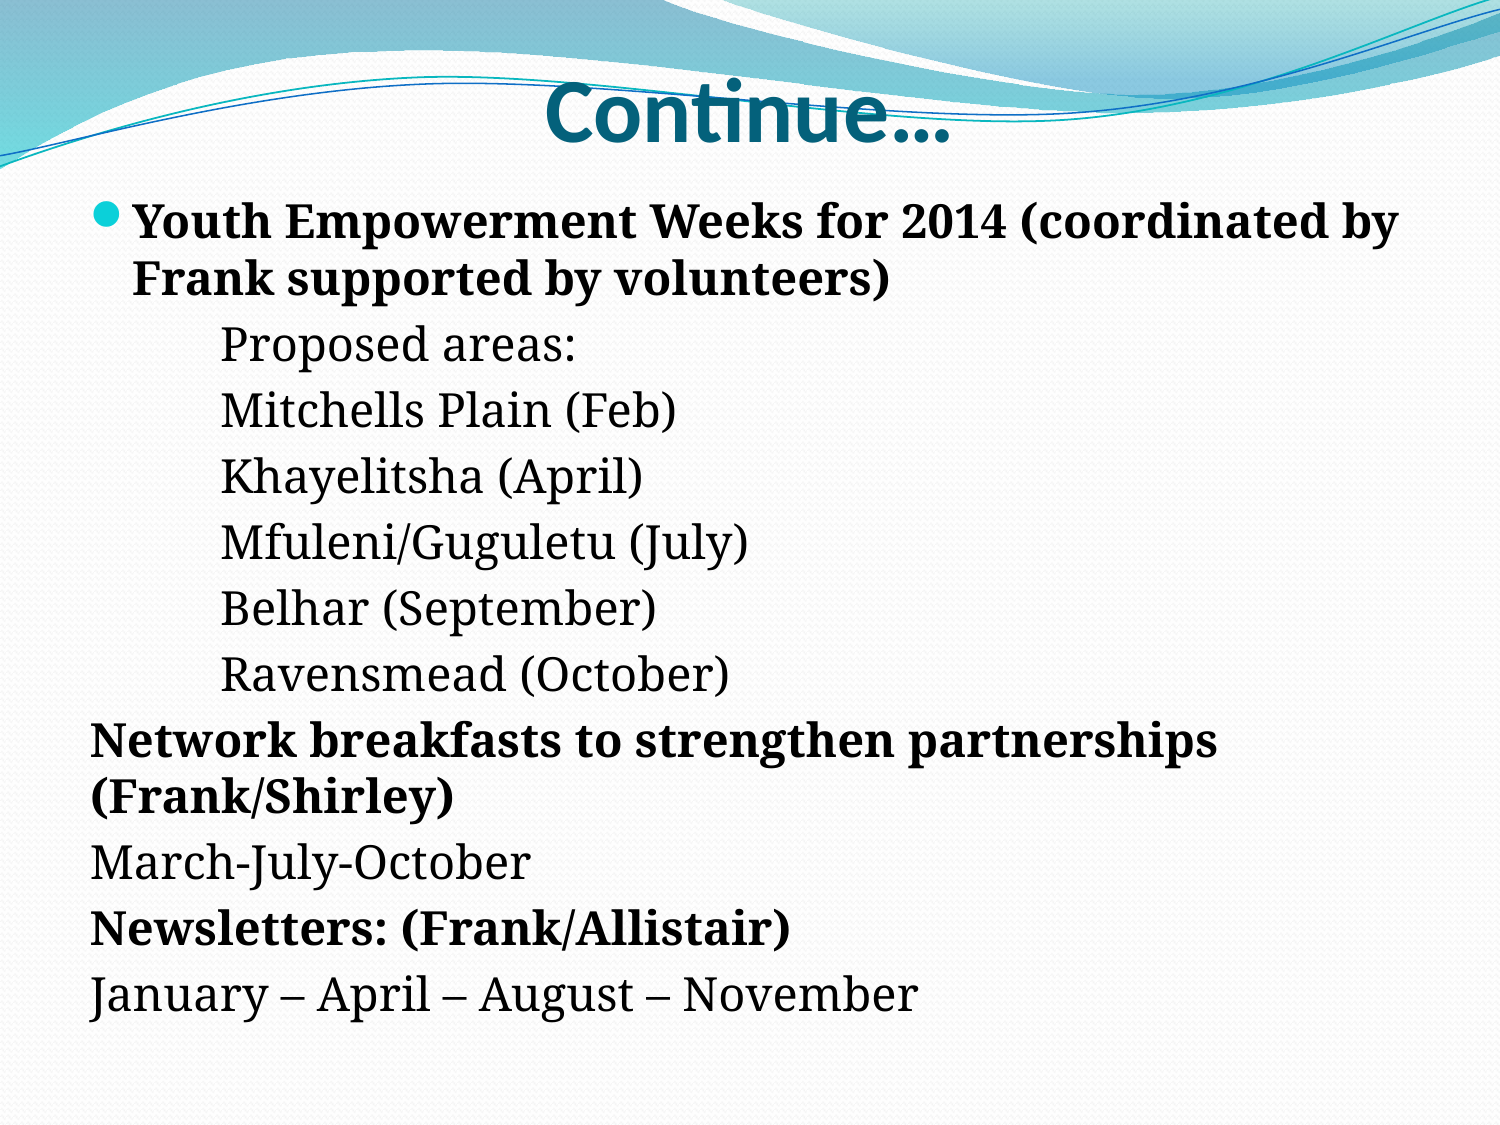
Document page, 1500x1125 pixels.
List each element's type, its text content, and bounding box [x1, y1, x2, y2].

title Continue… [75, 42, 1425, 161]
list Youth Empowerment Weeks for 2014 (coordinated by Frank supported by volunteers) Proposed areas: Mitchells Plain (Feb) Khayelitsha (April) Mfuleni/Guguletu (July) Belhar (September) Ravensmead (October) Network breakfasts to strengthen partnerships (Frank/Shirley) March-July-October Newsletters: (Frank/Allistair) January – April – August – November [75, 184, 1425, 1038]
